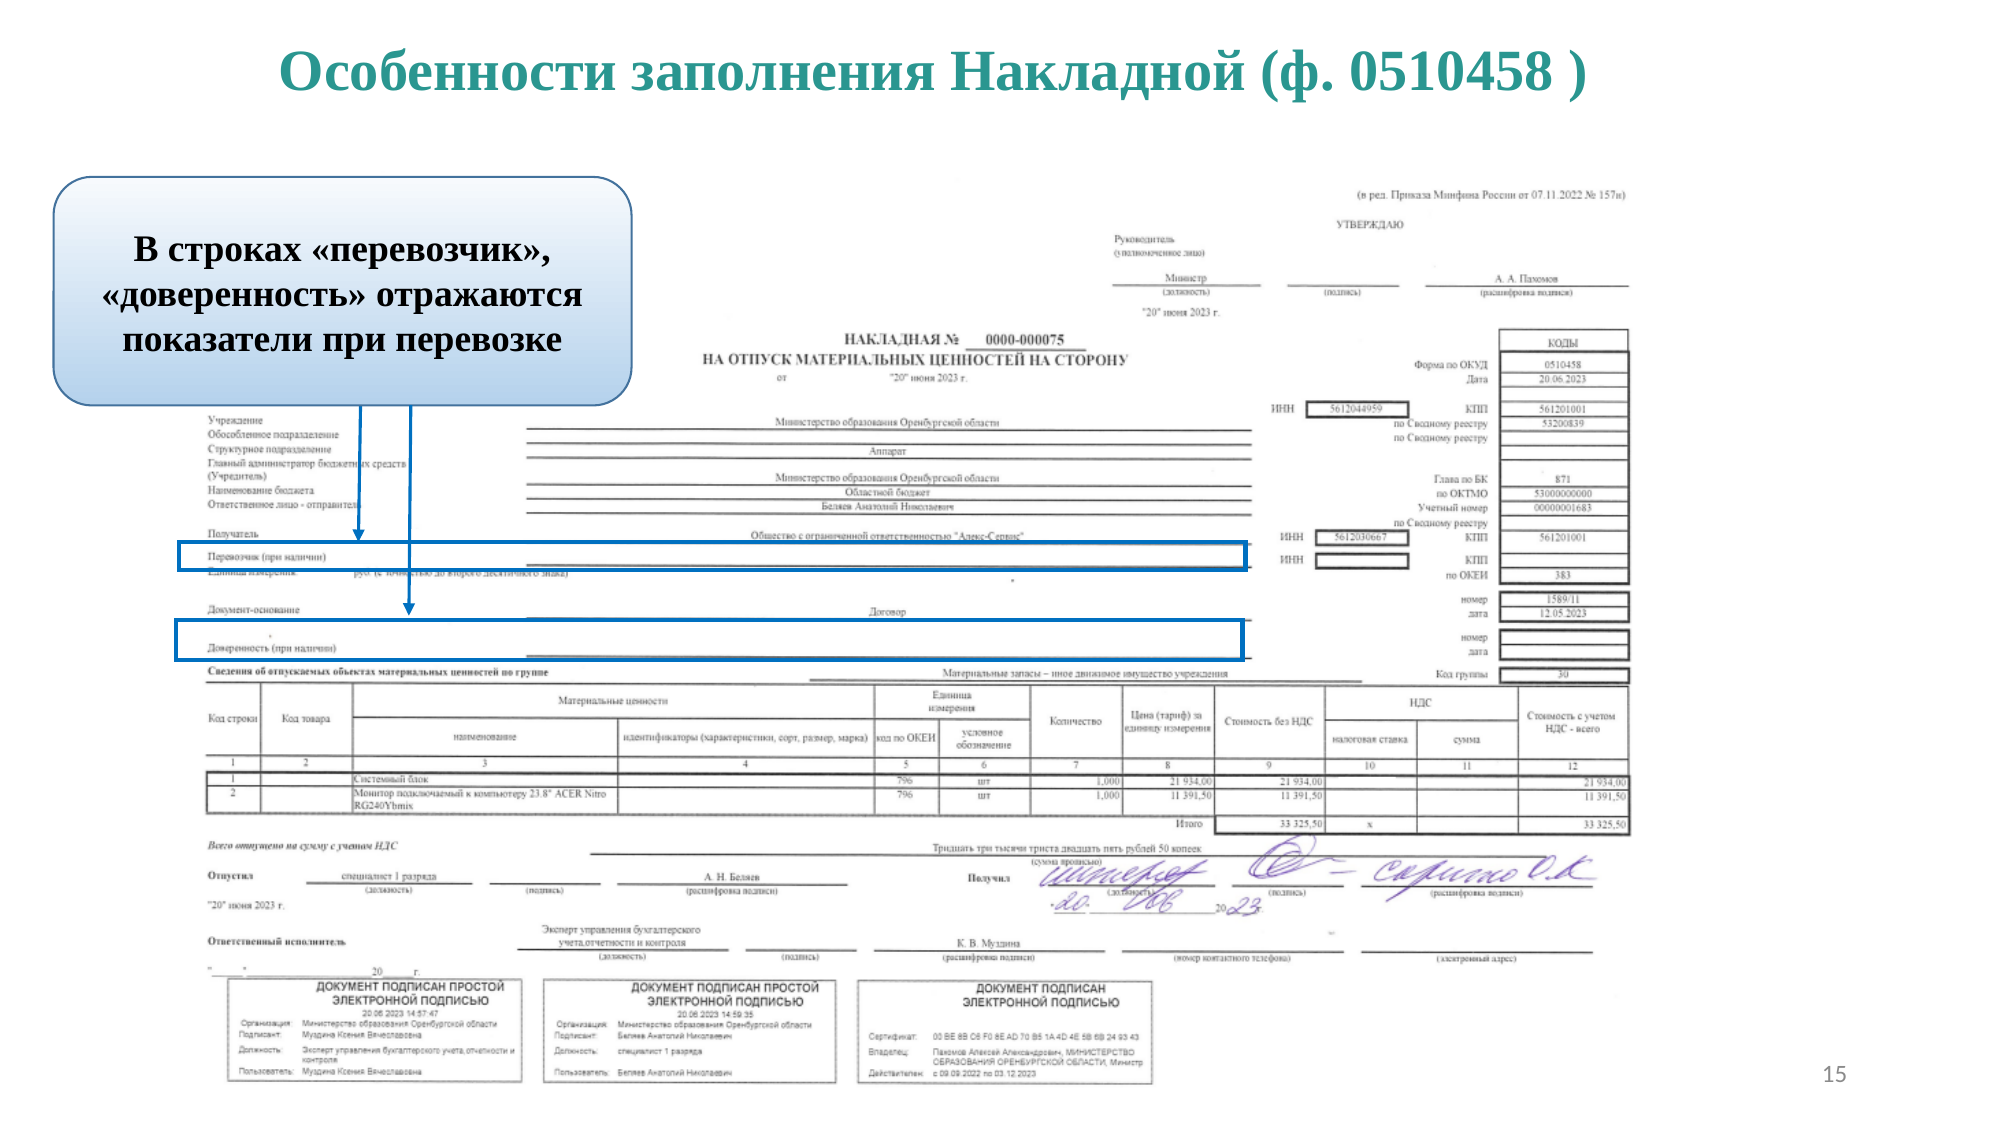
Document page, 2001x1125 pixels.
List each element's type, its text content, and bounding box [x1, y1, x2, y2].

picture [186, 171, 1652, 1103]
text_box Особенности заполнения Накладной (ф. 0510458 ) [87, 24, 1780, 110]
text_box [178, 541, 186, 571]
text_box [175, 619, 186, 661]
text_box В строках «перевозчик», «доверенность» отражаются показатели при перевозке [52, 175, 186, 407]
slide_number 15 [1652, 1042, 1863, 1103]
